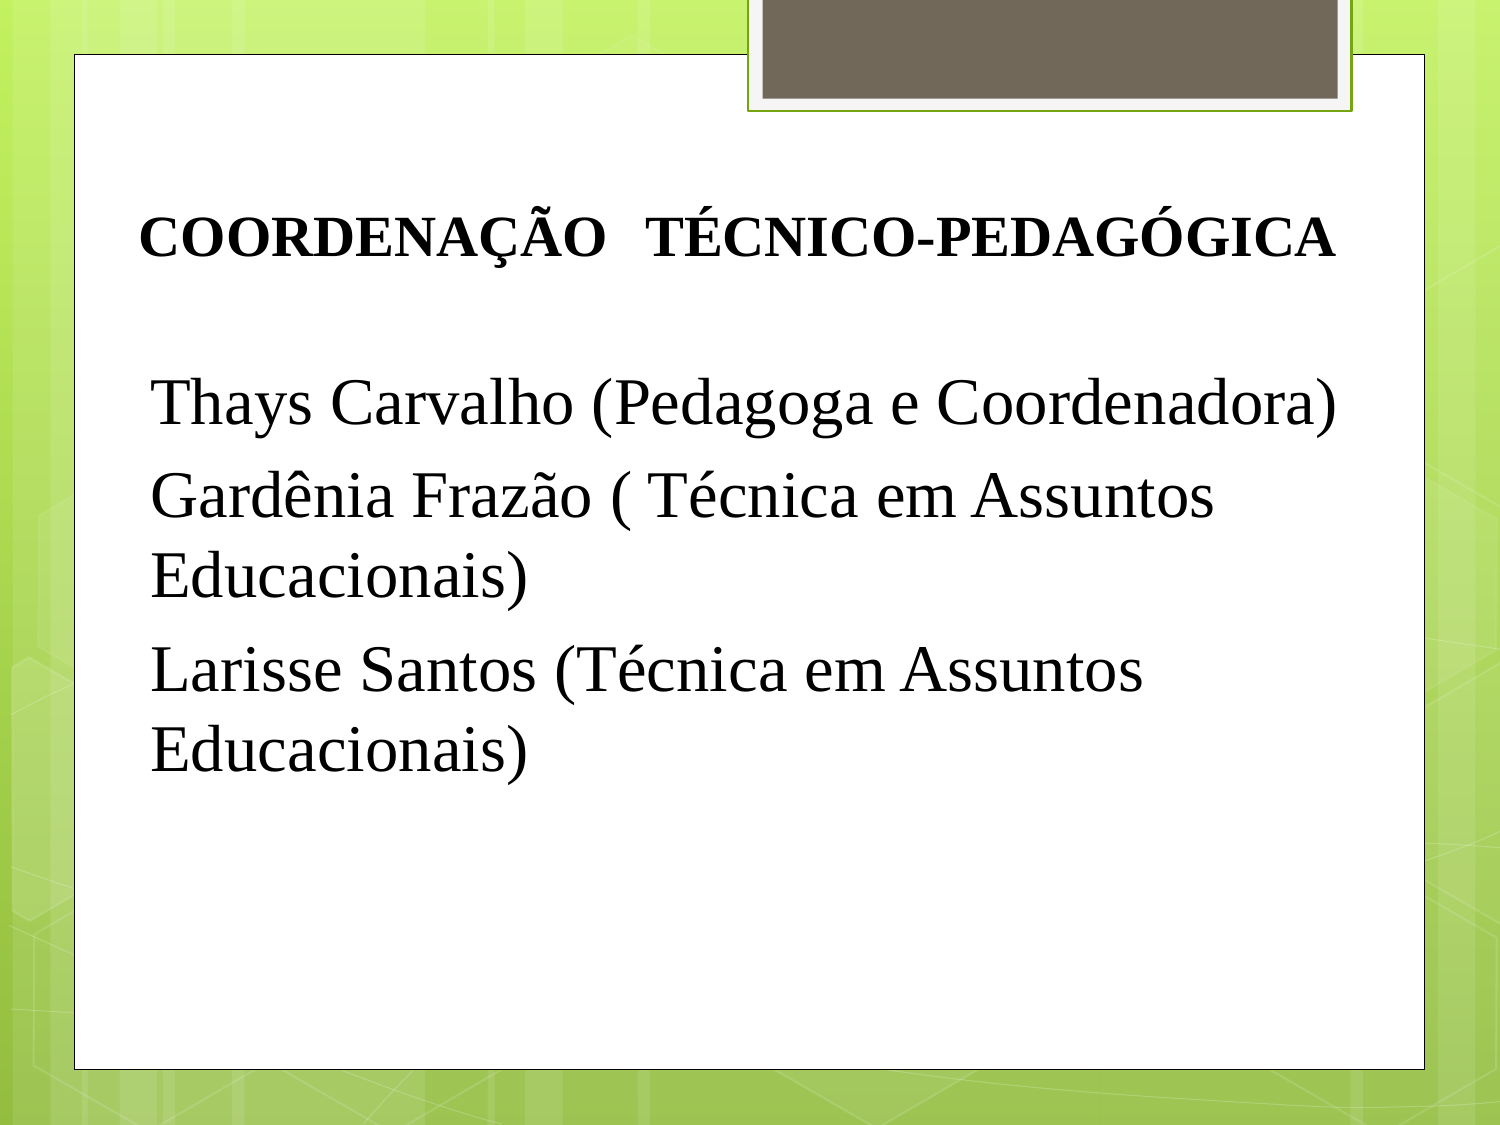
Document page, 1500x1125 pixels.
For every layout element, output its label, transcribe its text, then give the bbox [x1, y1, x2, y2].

list Thays Carvalho (Pedagoga e Coordenadora) Gardênia Frazão ( Técnica em Assuntos Educacionais) Larisse Santos (Técnica em Assuntos Educacionais) [123, 349, 1390, 953]
title COORDENAÇÃO TÉCNICO-PEDAGÓGICA [123, 196, 1388, 349]
